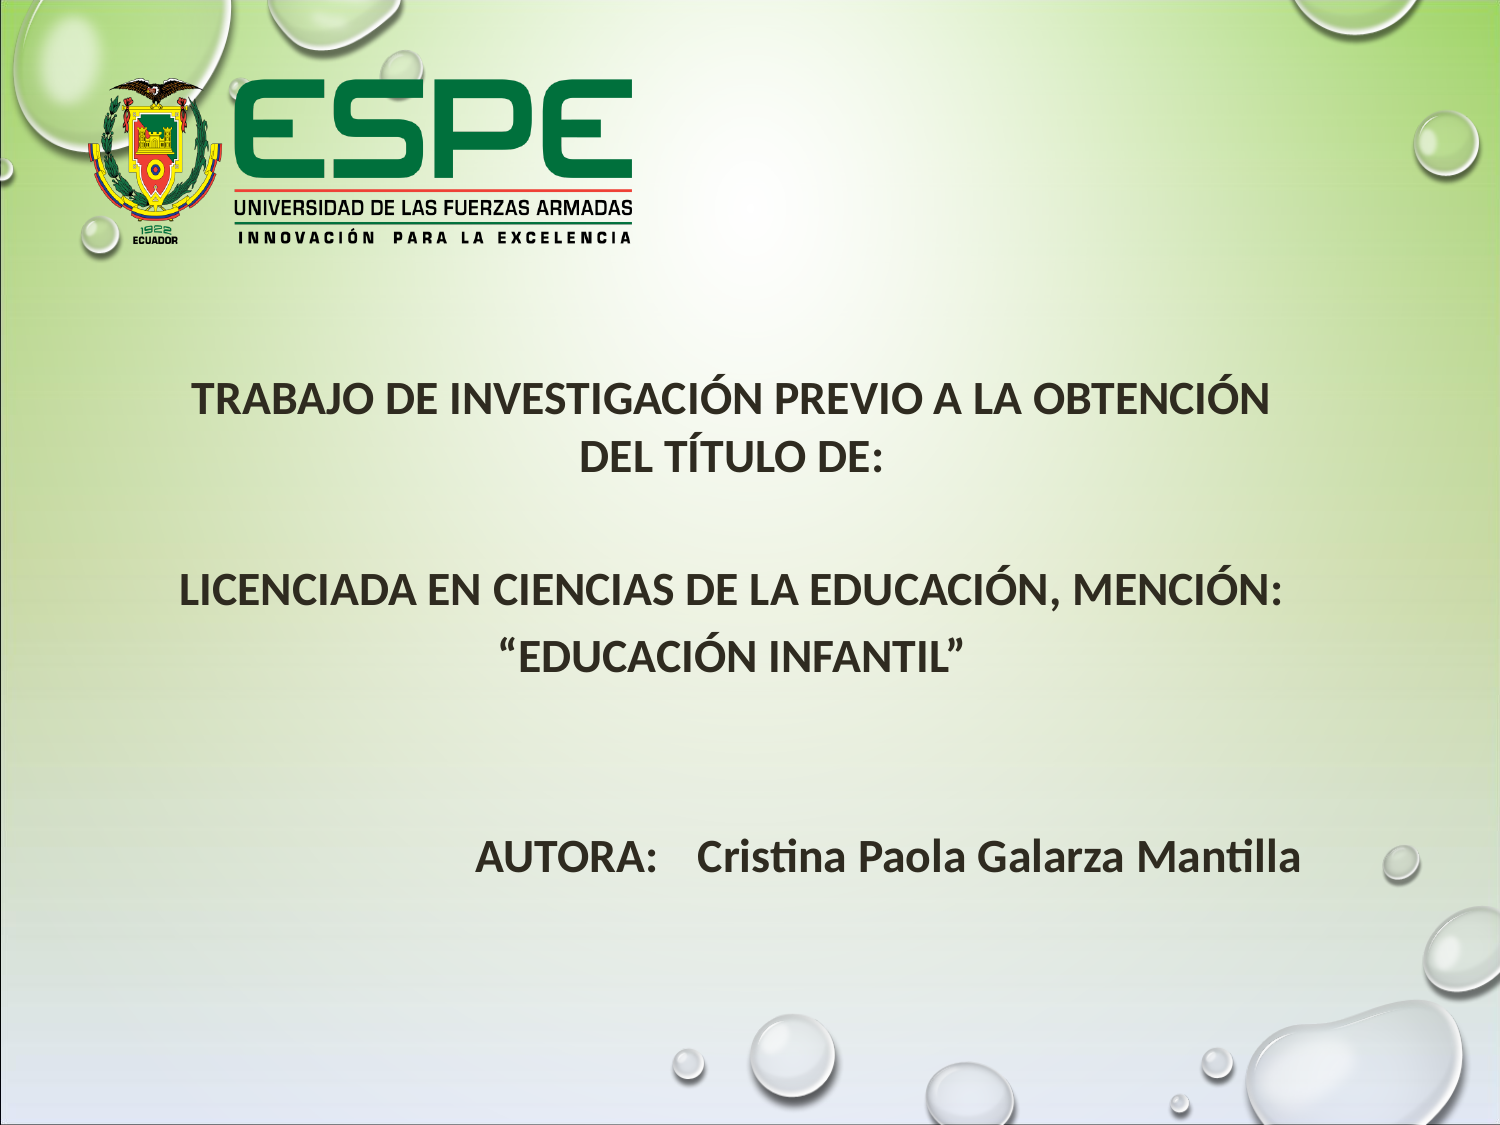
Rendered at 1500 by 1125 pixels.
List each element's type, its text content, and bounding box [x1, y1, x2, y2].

picture [0, 0, 1500, 1125]
text_box TRABAJO DE INVESTIGACIÓN PREVIO A LA OBTENCIÓN DEL TÍTULO DE: LICENCIADA EN CIENCIAS DE LA EDUCACIÓN, MENCIÓN: “EDUCACIÓN INFANTIL” AUTORA: Cristina Paola Galarza Mantilla [147, 290, 1317, 958]
